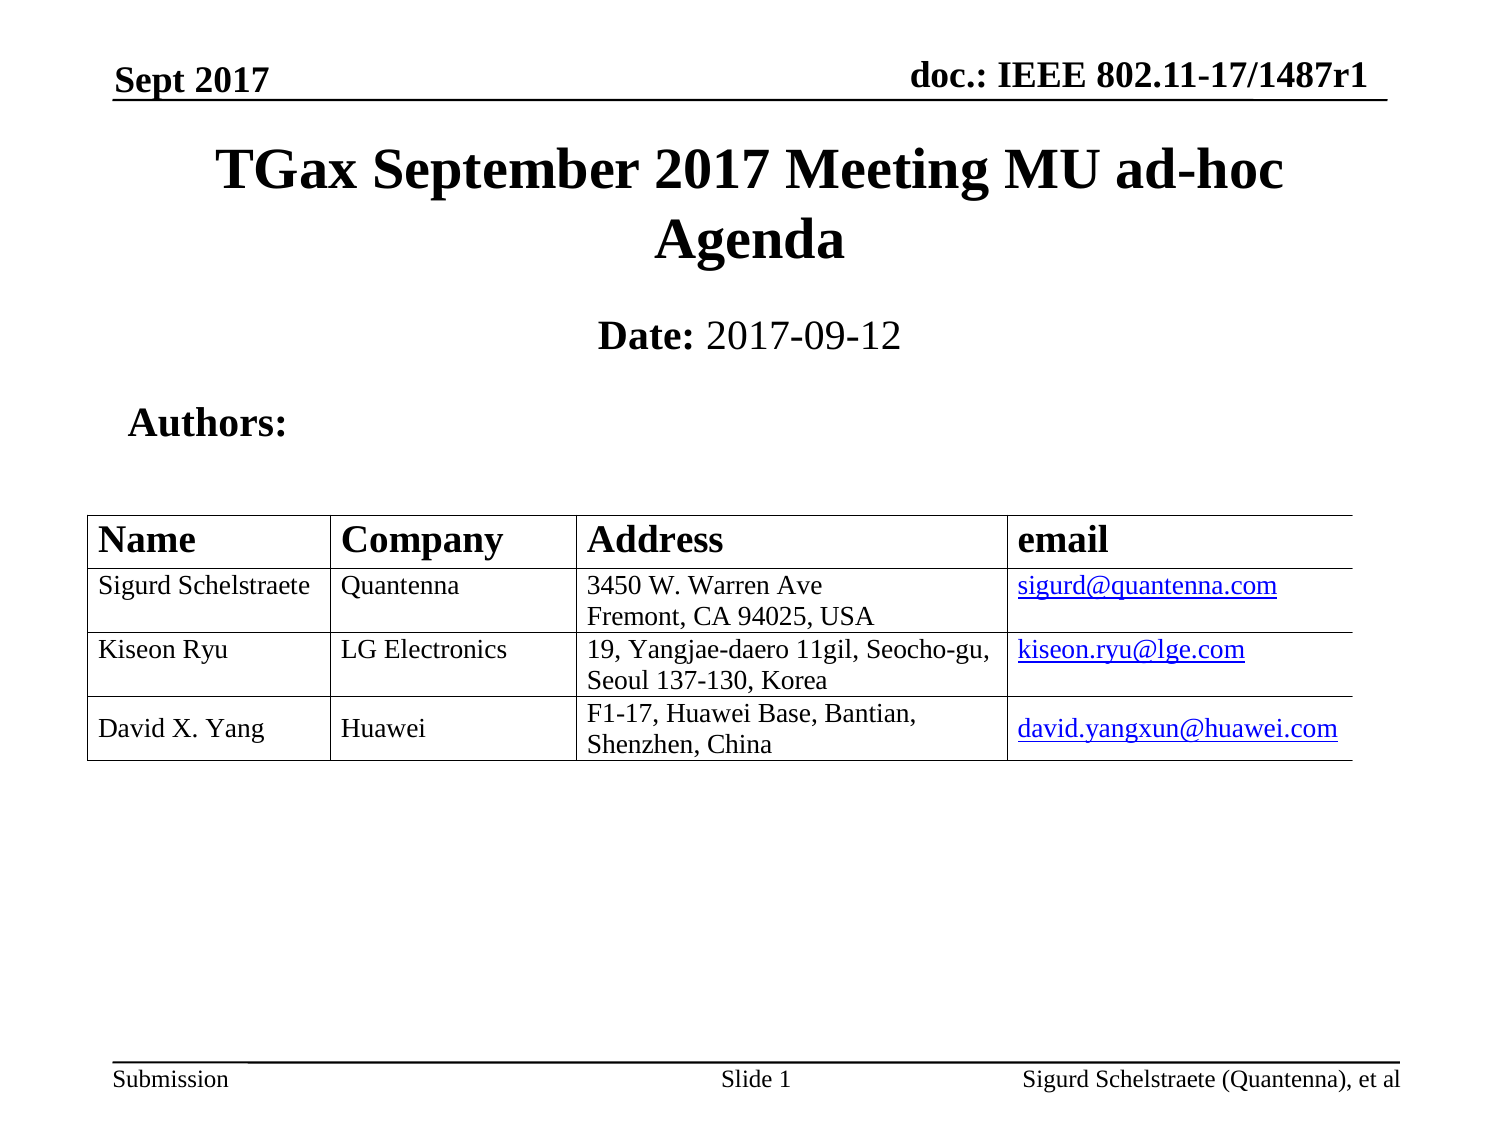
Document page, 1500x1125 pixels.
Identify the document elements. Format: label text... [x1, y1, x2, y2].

slide_number Slide 1 [712, 1061, 800, 1093]
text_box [72, 514, 1353, 998]
footer Sigurd Schelstraete (Quantenna), et al [1016, 1061, 1402, 1125]
title TGax September 2017 Meeting MU ad-hoc Agenda [112, 112, 1388, 288]
text_box Authors: [112, 387, 838, 450]
list Date: 2017-09-12 [112, 299, 1388, 363]
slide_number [114, 54, 272, 101]
